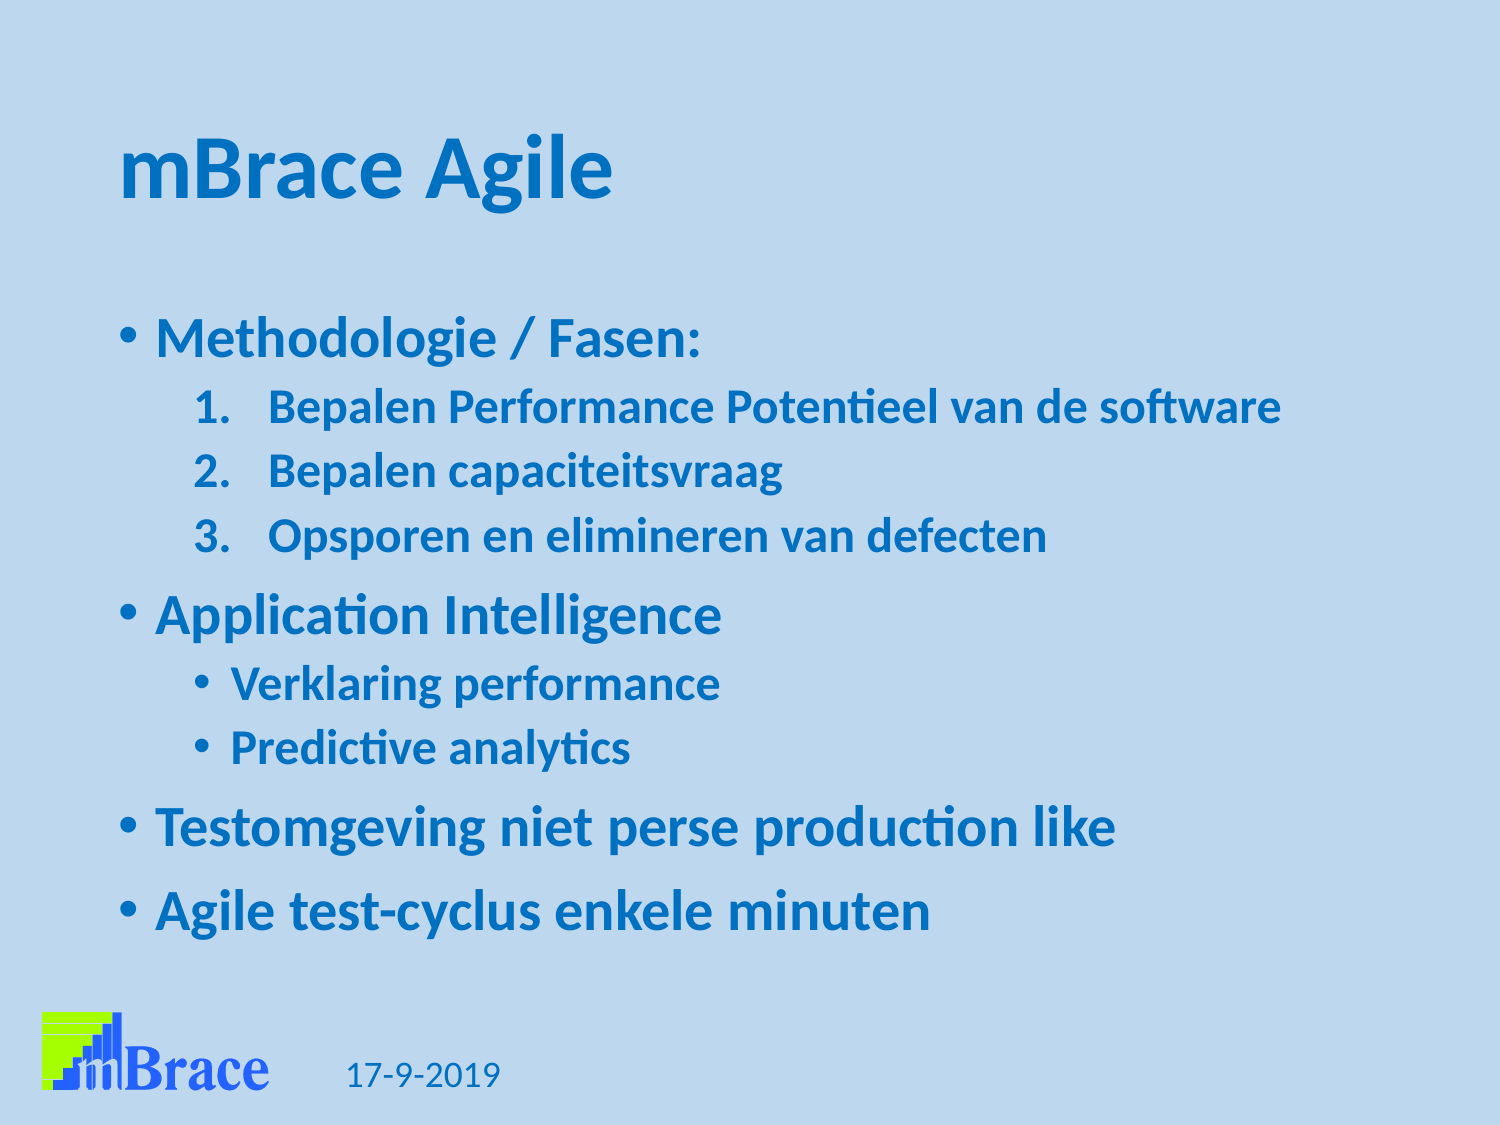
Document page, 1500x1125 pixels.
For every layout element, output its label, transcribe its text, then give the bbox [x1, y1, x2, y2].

list Methodologie / Fasen: Bepalen Performance Potentieel van de software Bepalen capaciteitsvraag Opsporen en elimineren van defecten Application Intelligence Verklaring performance Predictive analytics Testomgeving niet perse production like Agile test-cyclus enkele minuten [103, 299, 1397, 1014]
text_box 17-9-2019 [178, 1042, 516, 1103]
title mBrace Agile [103, 59, 1397, 278]
